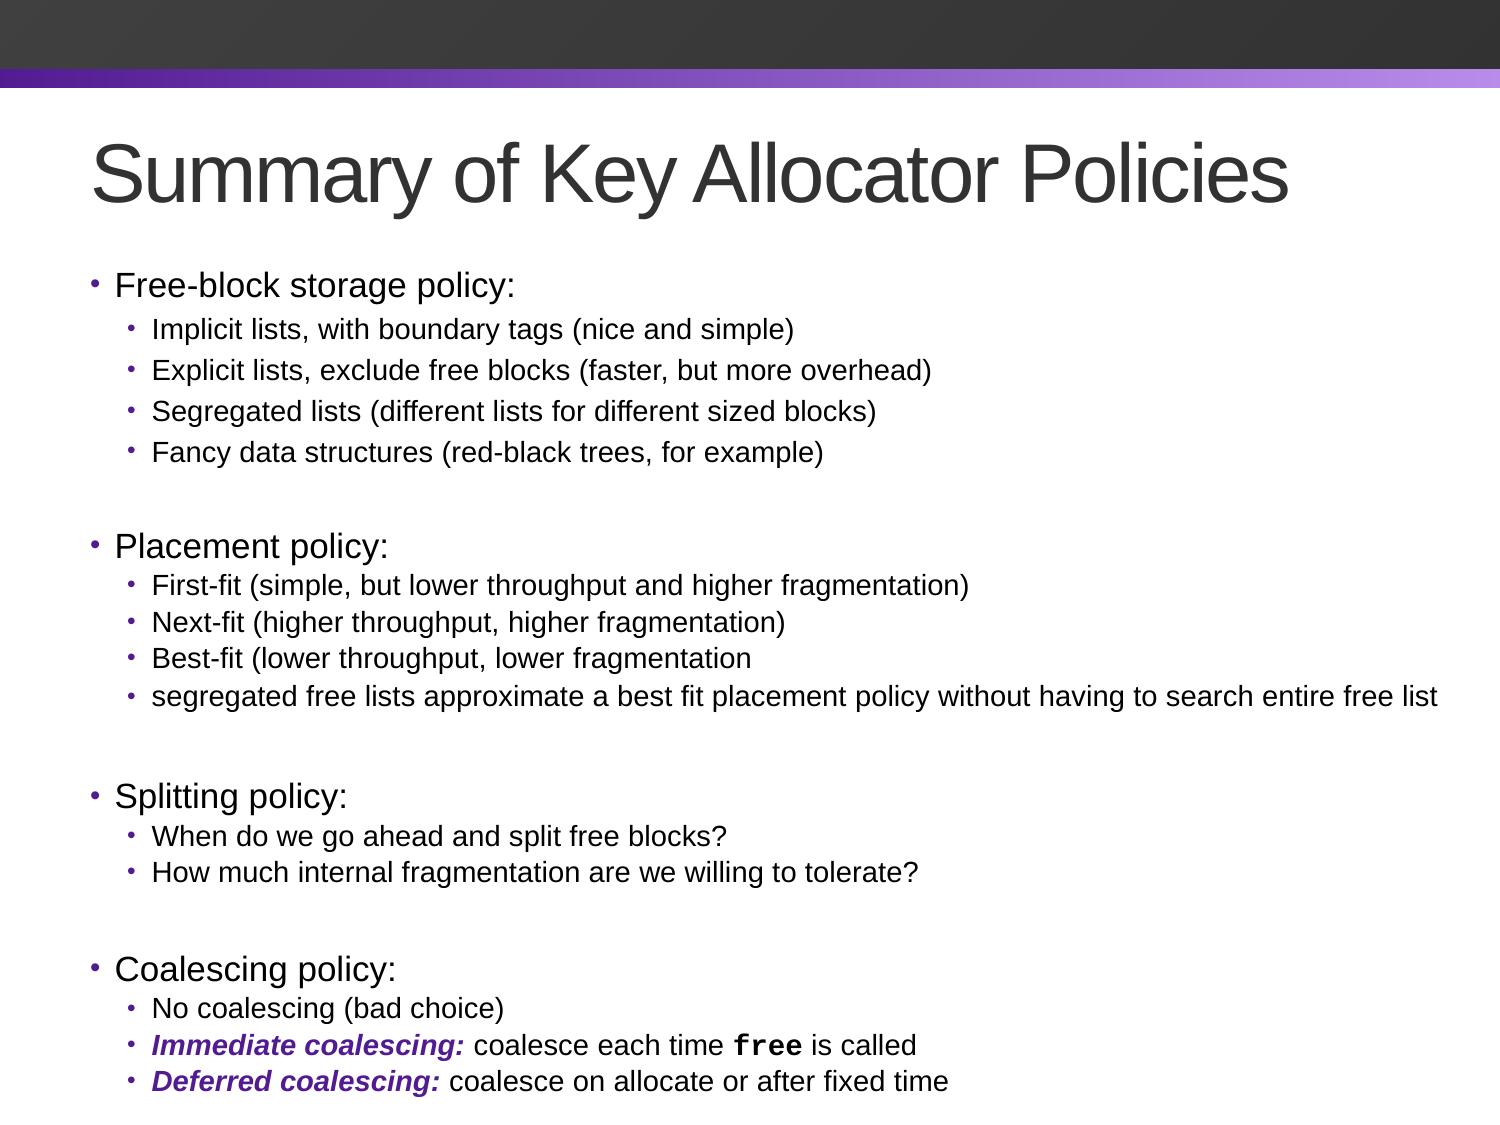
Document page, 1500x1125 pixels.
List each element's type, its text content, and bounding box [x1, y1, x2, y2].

list Free-block storage policy: Implicit lists, with boundary tags (nice and simple) Explicit lists, exclude free blocks (faster, but more overhead) Segregated lists (different lists for different sized blocks) Fancy data structures (red-black trees, for example) Placement policy: First-fit (simple, but lower throughput and higher fragmentation) Next-fit (higher throughput, higher fragmentation) Best-fit (lower throughput, lower fragmentation segregated free lists approximate a best fit placement policy without having to search entire free list Splitting policy: When do we go ahead and split free blocks? How much internal fragmentation are we willing to tolerate? Coalescing policy: No coalescing (bad choice) Immediate coalescing: coalesce each time free is called Deferred coalescing: coalesce on allocate or after fixed time [75, 262, 1463, 1125]
title Summary of Key Allocator Policies [75, 87, 1425, 250]
